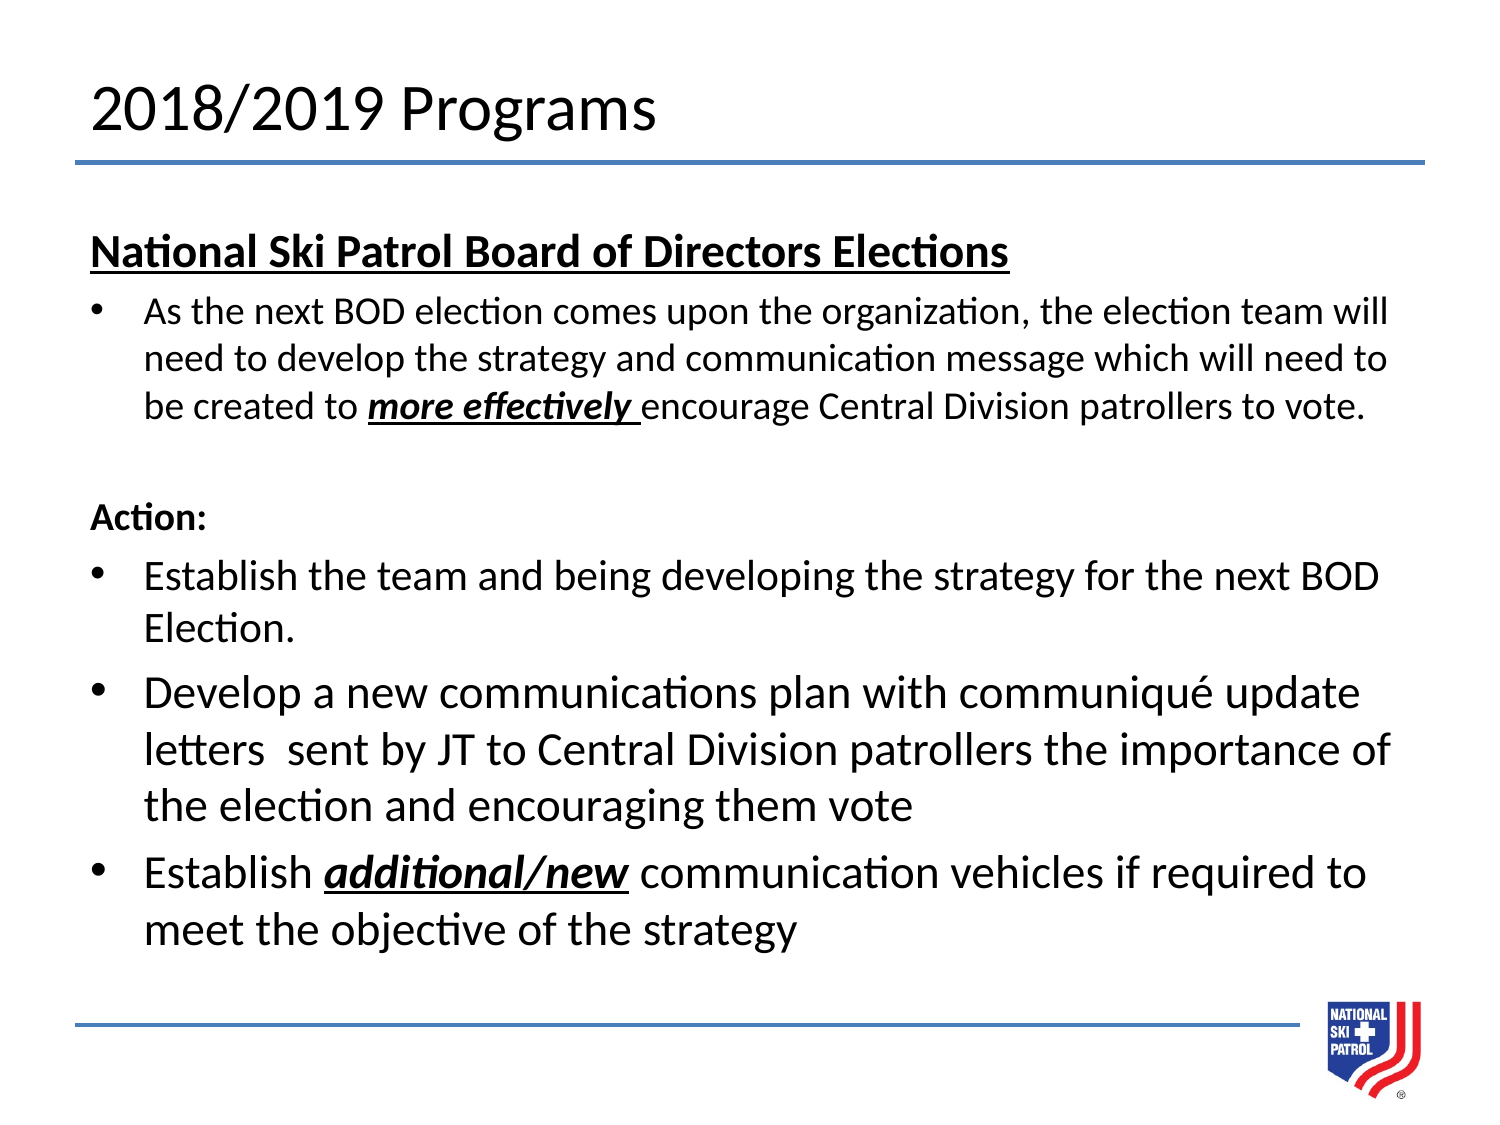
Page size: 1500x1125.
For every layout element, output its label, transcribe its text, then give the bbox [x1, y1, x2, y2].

picture [1325, 1005, 1423, 1102]
list National Ski Patrol Board of Directors Elections As the next BOD election comes upon the organization, the election team will need to develop the strategy and communication message which will need to be created to more effectively encourage Central Division patrollers to vote. Action: Establish the team and being developing the strategy for the next BOD Election. Develop a new communications plan with communiqué update letters sent by JT to Central Division patrollers the importance of the election and encouraging them vote Establish additional/new communication vehicles if required to meet the objective of the strategy [75, 212, 1425, 1005]
title 2018/2019 Programs [75, 45, 1425, 160]
